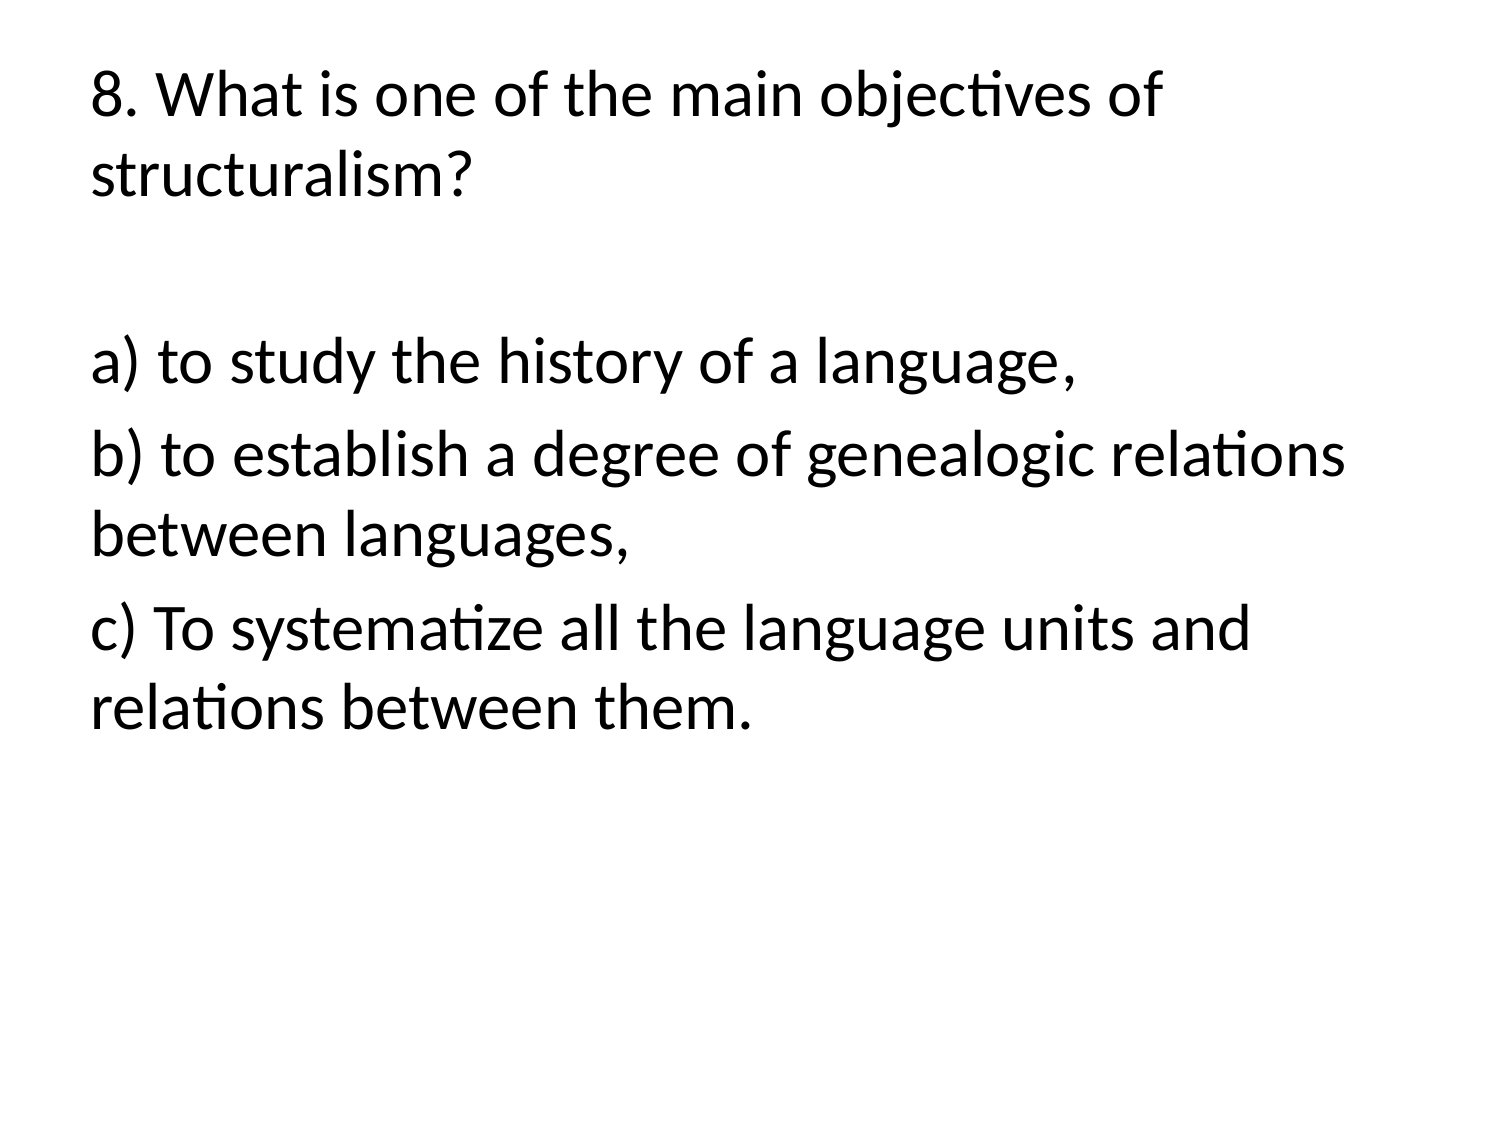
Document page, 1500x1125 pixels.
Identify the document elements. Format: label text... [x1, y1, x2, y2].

list 8. What is one of the main objectives of structuralism? а) to study the history of a language, b) to establish a degree of genealogic relations between languages, c) To systematize all the language units and relations between them. [75, 42, 1425, 1005]
